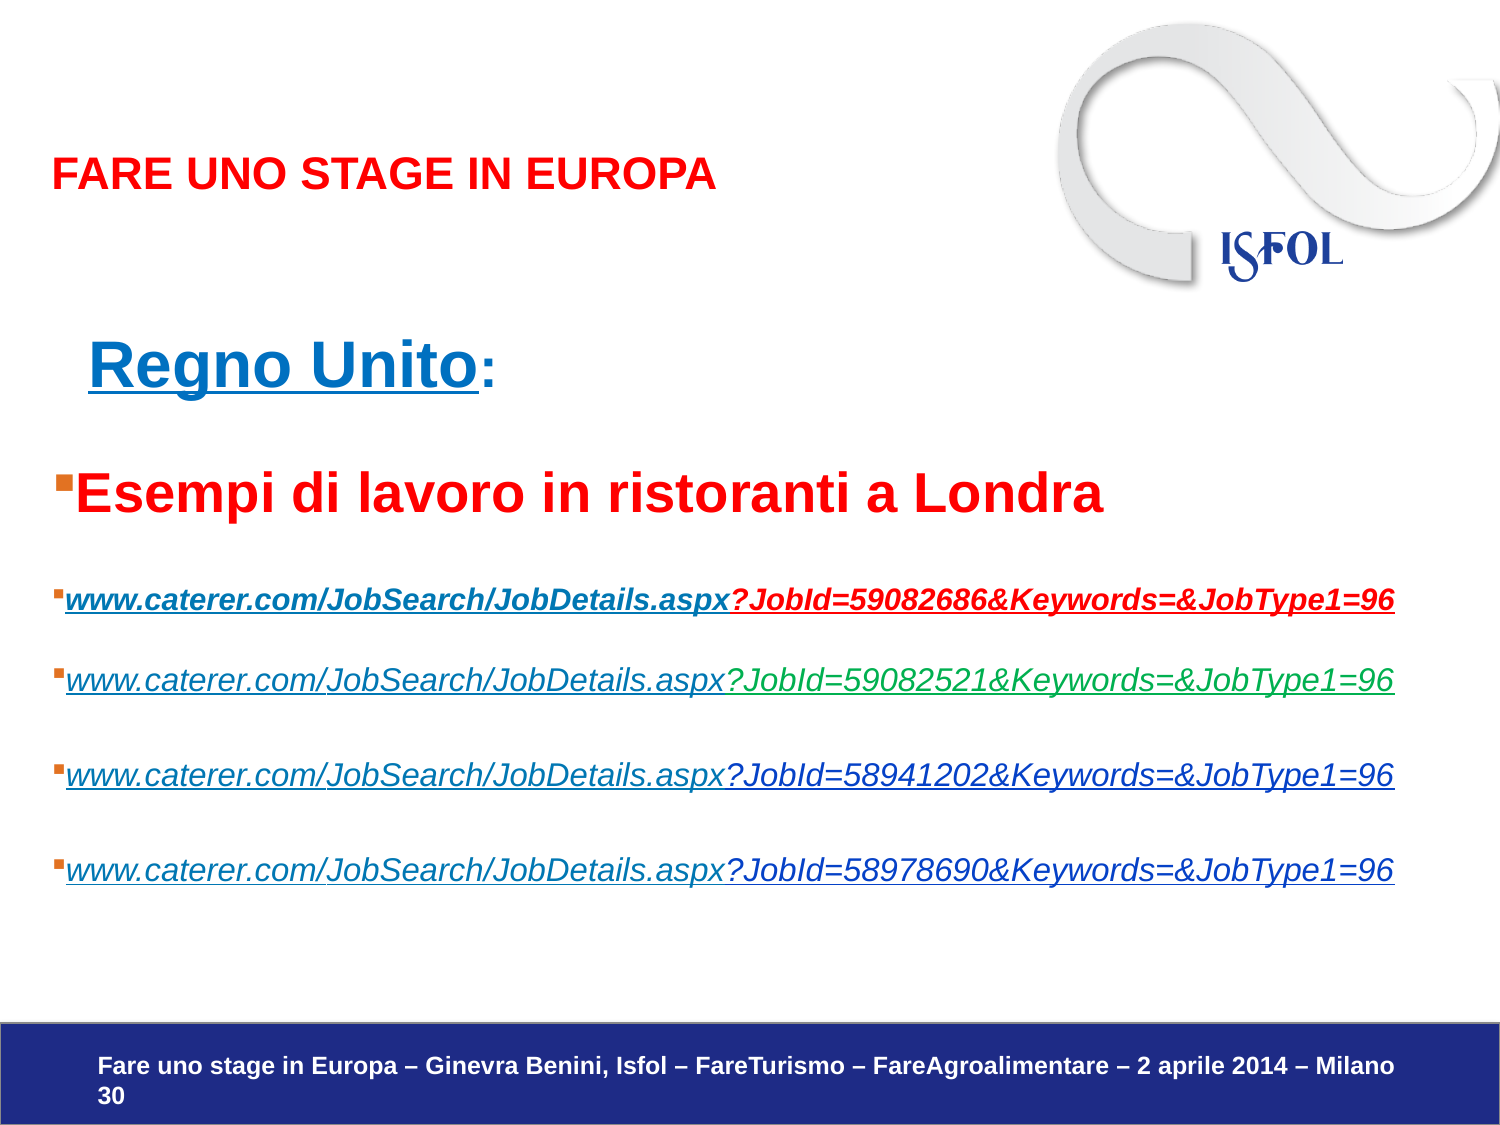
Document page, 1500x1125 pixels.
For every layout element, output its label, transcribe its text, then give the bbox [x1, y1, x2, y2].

picture [1058, 24, 1500, 282]
list Regno Unito: Esempi di lavoro in ristoranti a Londra www.caterer.com/JobSearch/JobDetails.aspx?JobId=59082686&Keywords=&JobType1=96 www.caterer.com/JobSearch/JobDetails.aspx?JobId=59082521&Keywords=&JobType1=96 www.caterer.com/JobSearch/JobDetails.aspx?JobId=58941202&Keywords=&JobType1=96 www.caterer.com/JobSearch/JobDetails.aspx?JobId=58978690&Keywords=&JobType1=96 [36, 313, 1480, 981]
text_box Fare uno stage in europa [36, 110, 1053, 208]
text_box Fare uno stage in Europa – Ginevra Benini, Isfol – FareTurismo – FareAgroalimentare – 2 aprile 2014 – Milano 30 [82, 1042, 1460, 1103]
